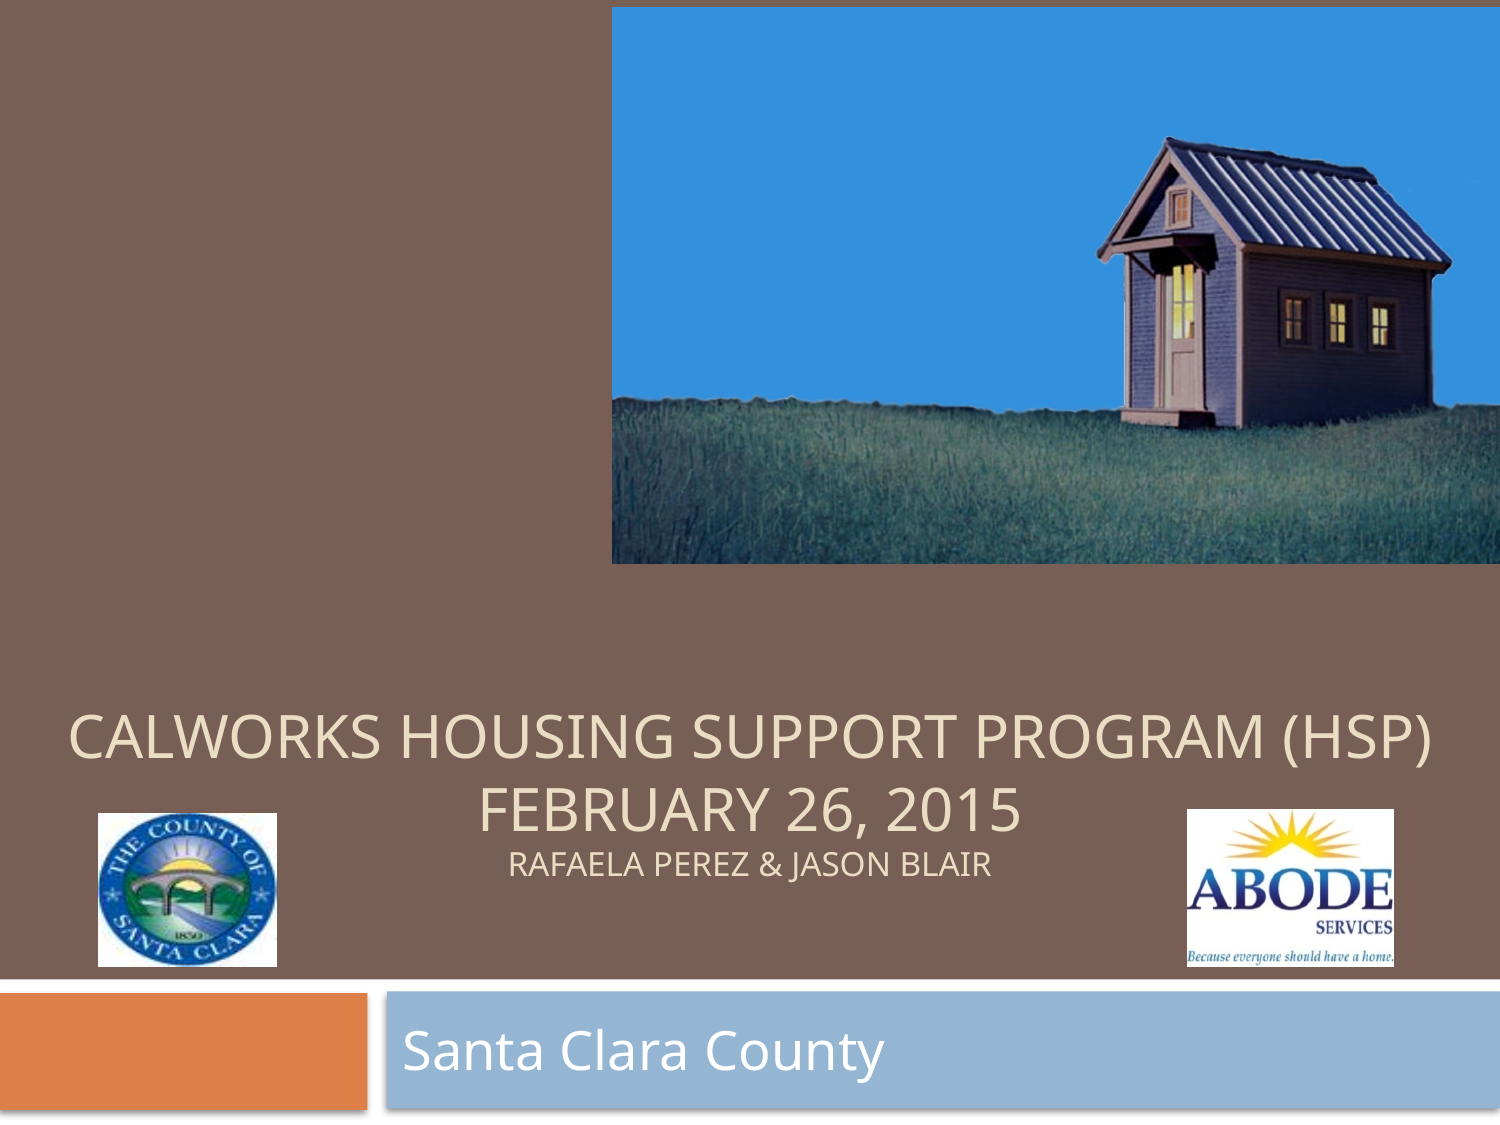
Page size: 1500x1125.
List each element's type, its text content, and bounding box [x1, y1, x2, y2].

title CalWORKs Housing Support Program (HSP) February 26, 2015 RAFAELA Perez & Jason Blair [50, 637, 1450, 963]
subtitle Santa Clara County [387, 992, 1488, 1105]
picture [97, 813, 278, 967]
picture [612, 7, 1500, 565]
picture [1187, 809, 1395, 967]
